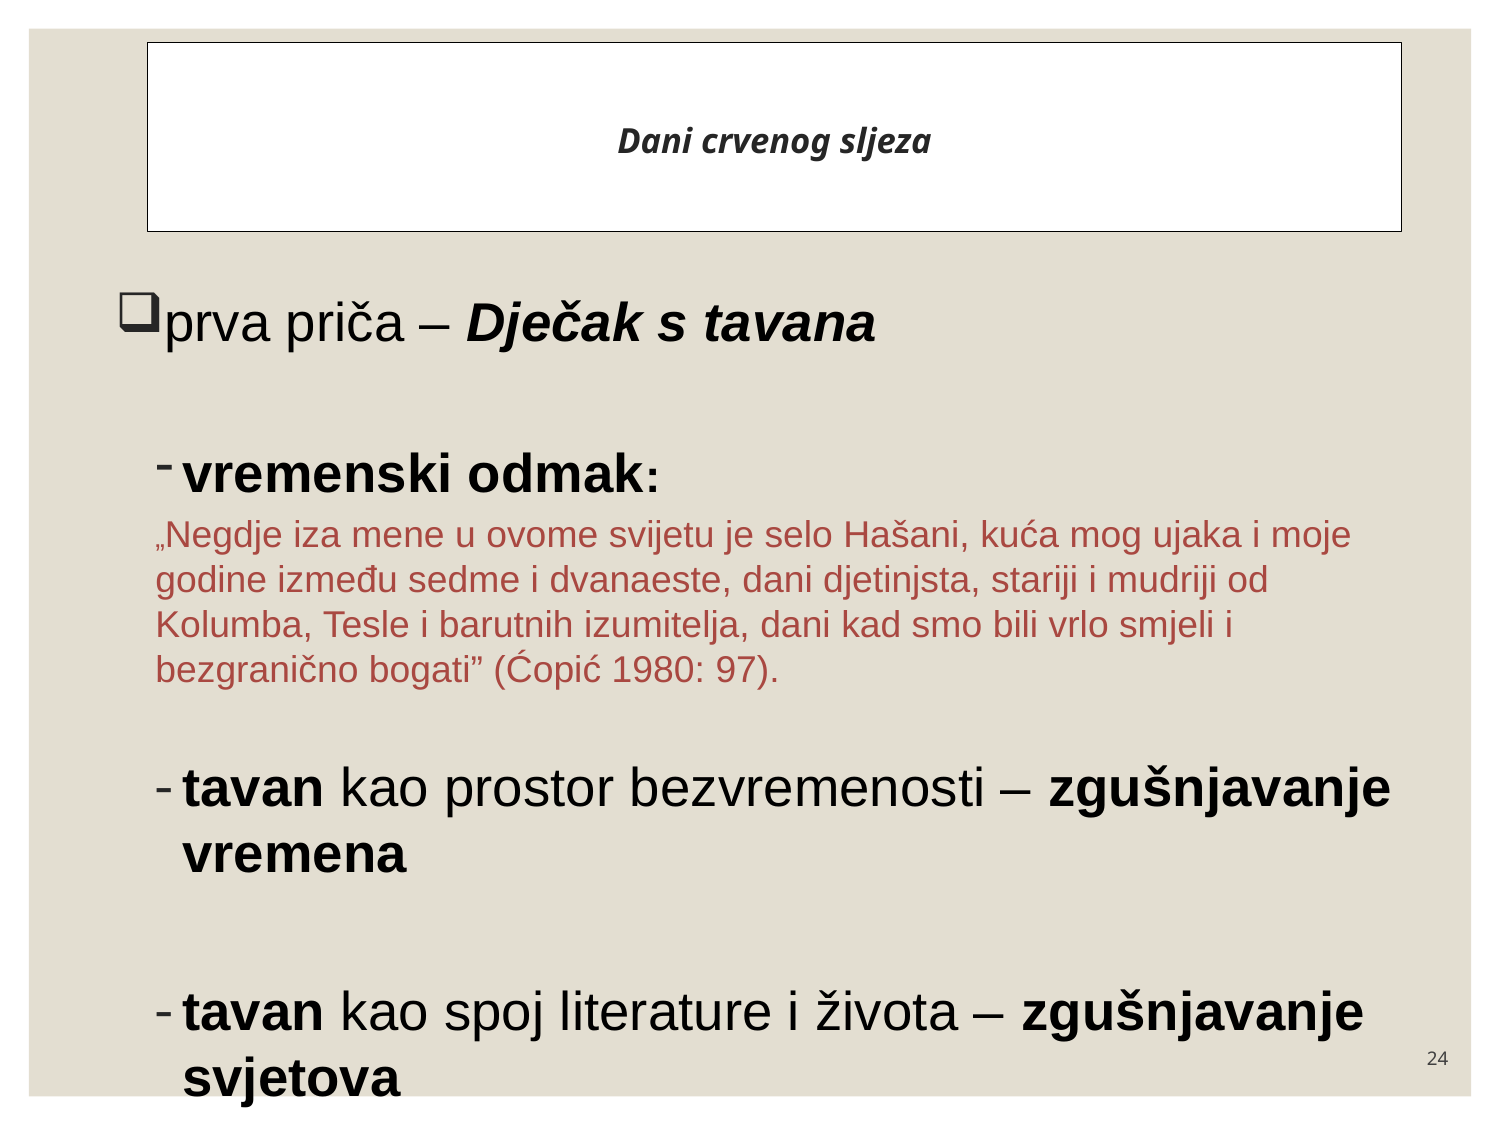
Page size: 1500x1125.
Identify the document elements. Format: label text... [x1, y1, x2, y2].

title Dani crvenog sljeza [147, 42, 1402, 232]
slide_number 24 [1283, 1035, 1464, 1080]
list prva priča – Dječak s tavana vremenski odmak: „Negdje iza mene u ovome svijetu je selo Hašani, kuća mog ujaka i moje godine između sedme i dvanaeste, dani djetinjsta, stariji i mudriji od Kolumba, Tesle i barutnih izumitelja, dani kad smo bili vrlo smjeli i bezgranično bogati” (Ćopić 1980: 97). tavan kao prostor bezvremenosti – zgušnjavanje vremena tavan kao spoj literature i života – zgušnjavanje svjetova [100, 278, 1447, 1125]
